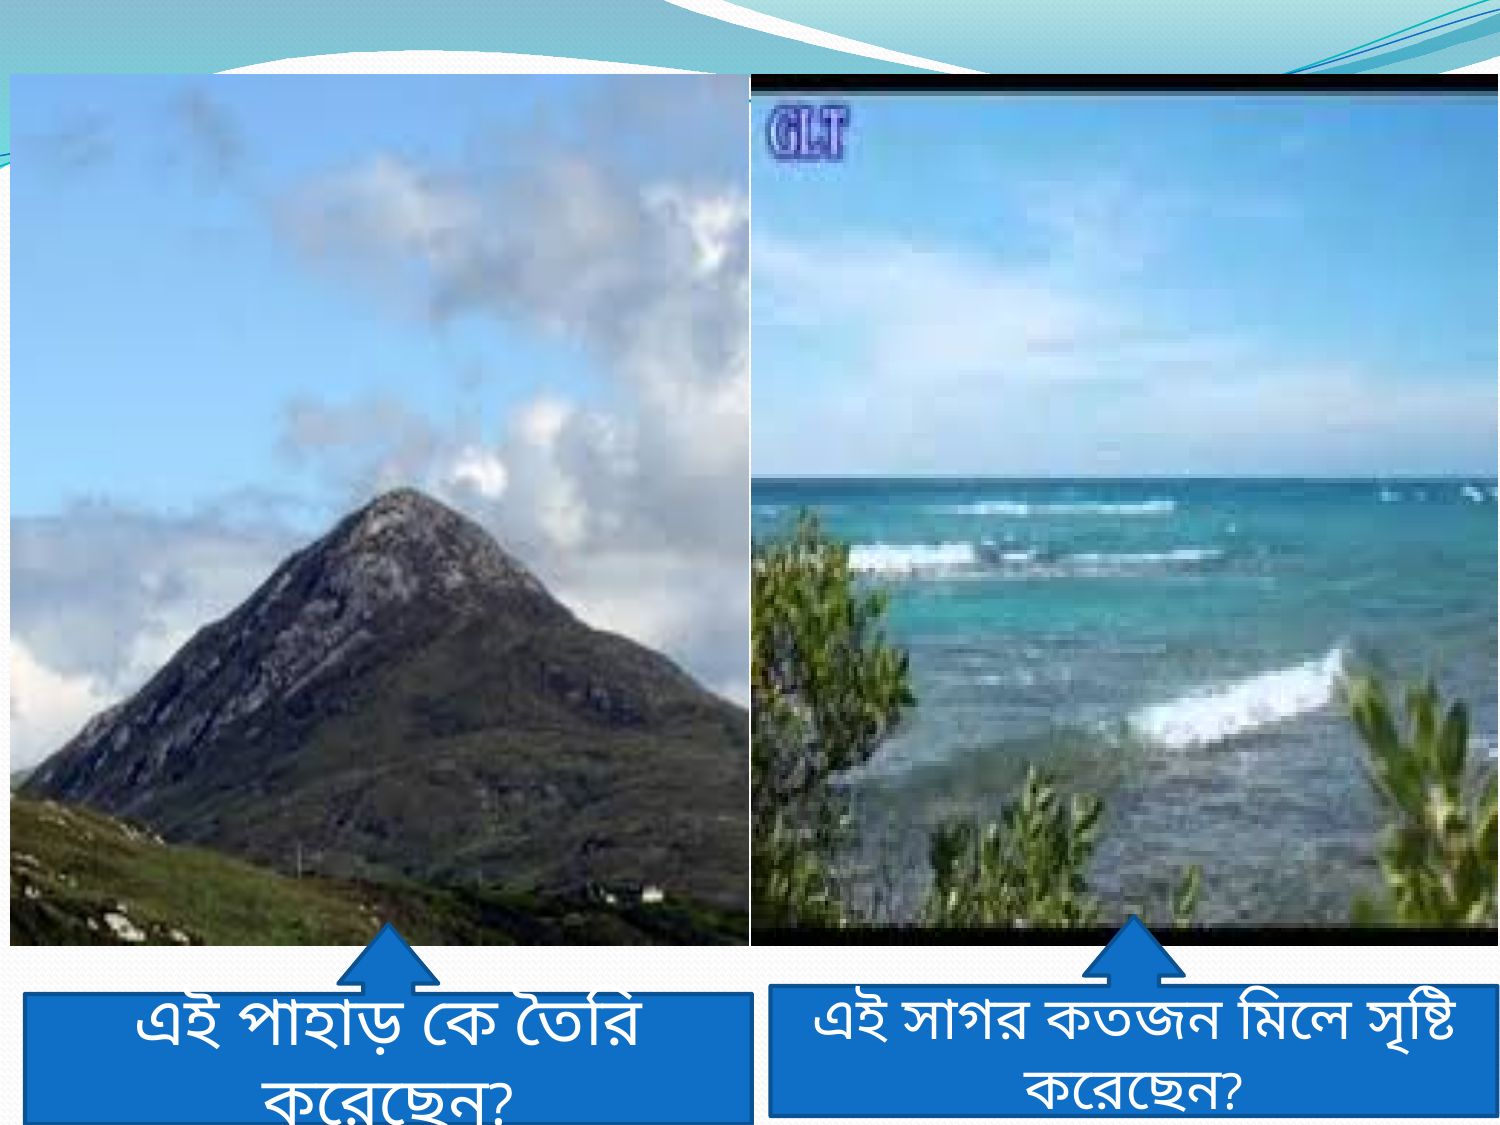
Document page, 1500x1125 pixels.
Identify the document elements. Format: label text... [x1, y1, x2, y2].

picture [751, 74, 1498, 947]
text_box এই সাগর কতজন মিলে সৃষ্টি করেছেন? [768, 960, 1500, 1119]
picture [10, 74, 749, 947]
text_box এই পাহাড় কে তৈরি করেছেন? [22, 960, 754, 1125]
